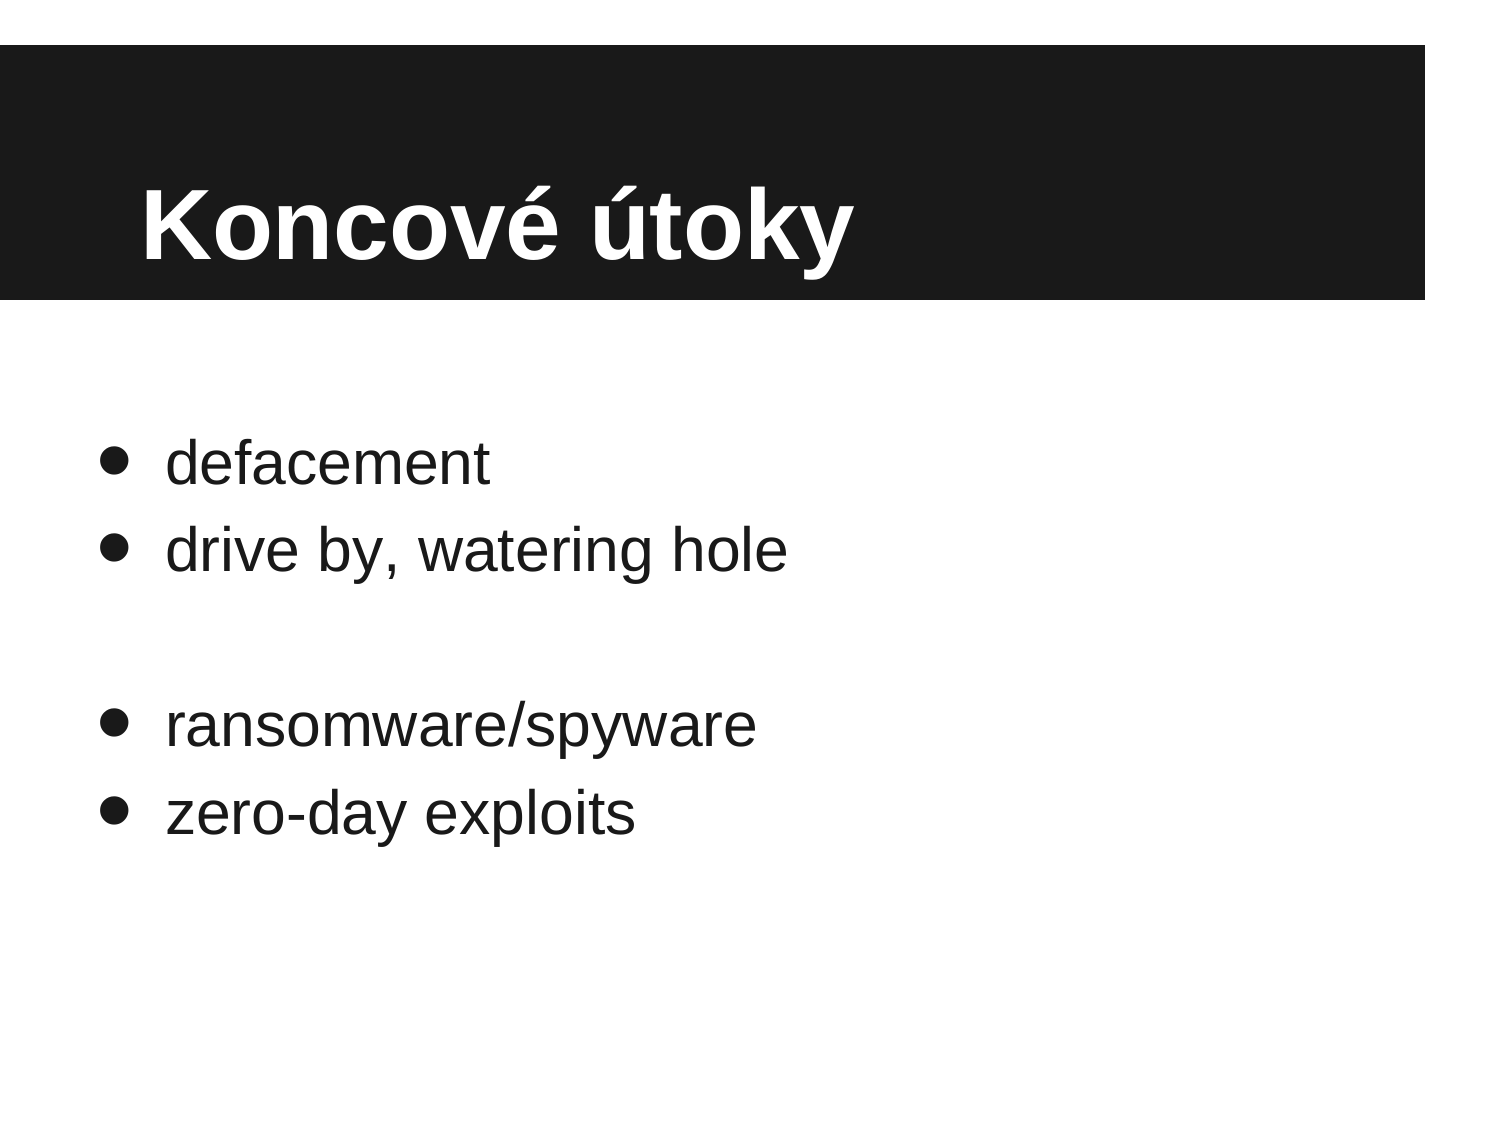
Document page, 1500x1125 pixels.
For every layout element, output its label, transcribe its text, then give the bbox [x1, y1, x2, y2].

title Koncové útoky [75, 45, 1425, 295]
list defacement drive by, watering hole ransomware/spyware zero-day exploits [75, 319, 1425, 1078]
